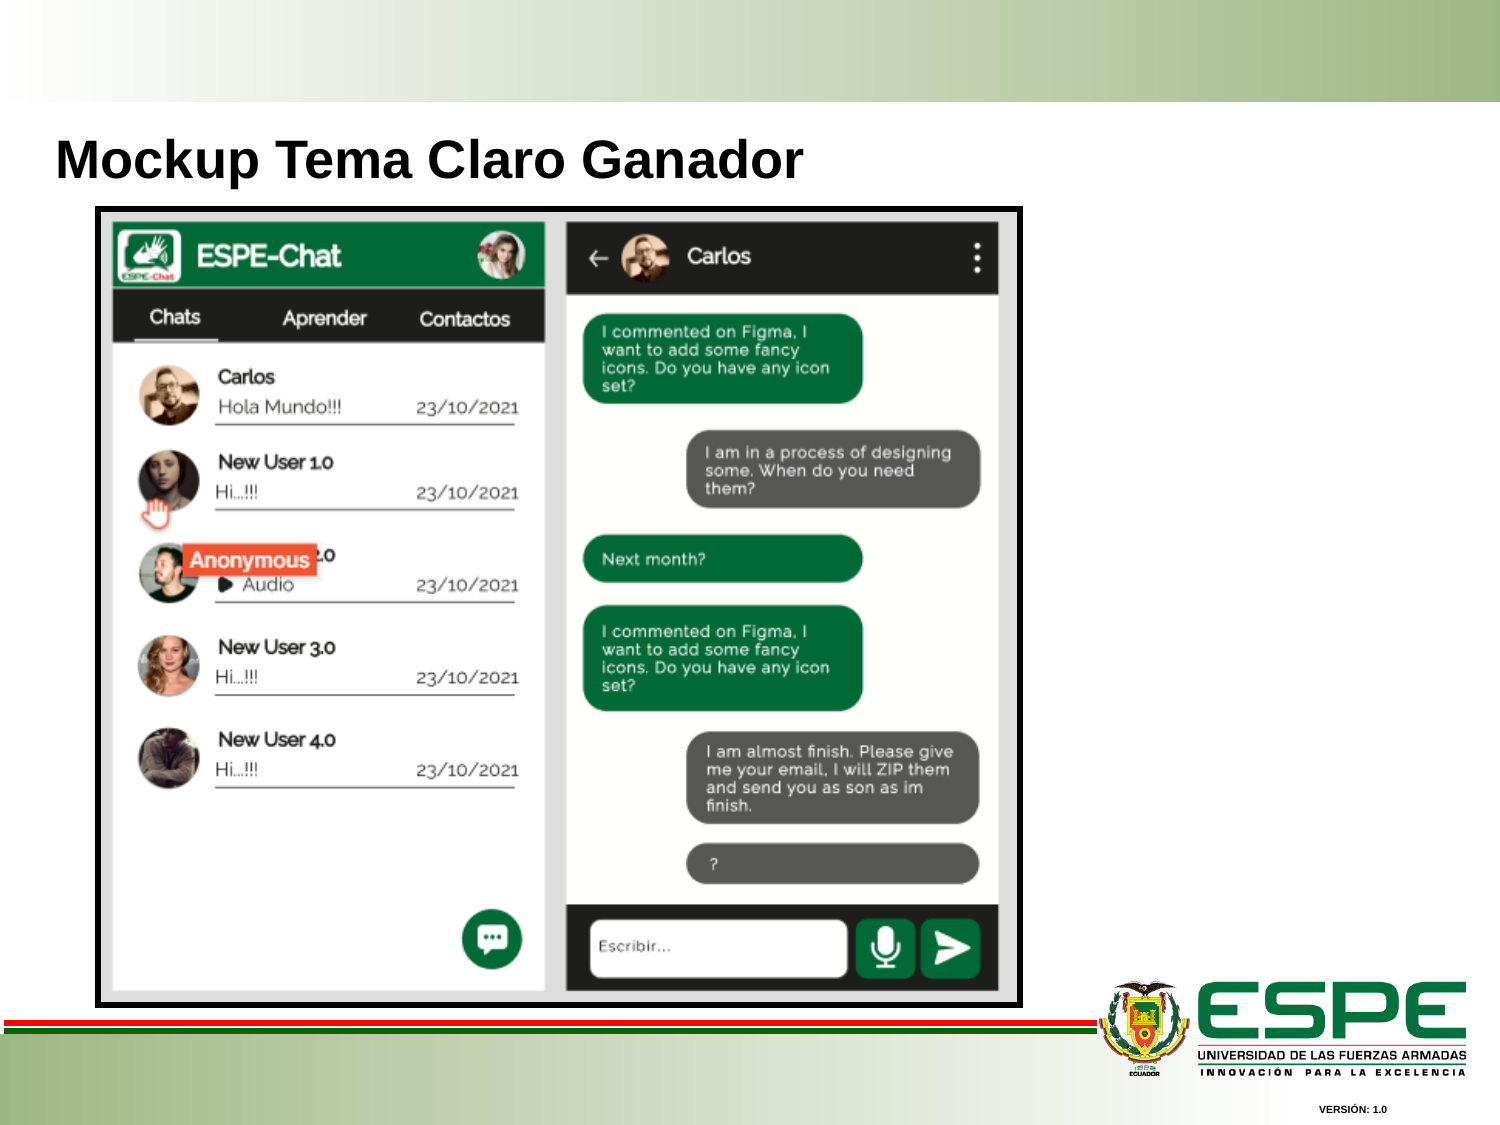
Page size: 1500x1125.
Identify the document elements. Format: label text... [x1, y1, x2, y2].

picture [1099, 981, 1466, 1076]
slide_number VERSIÓN: 1.0 [1281, 1092, 1425, 1125]
picture [101, 211, 1017, 1002]
text_box Mockup Tema Claro Ganador [40, 109, 1282, 251]
